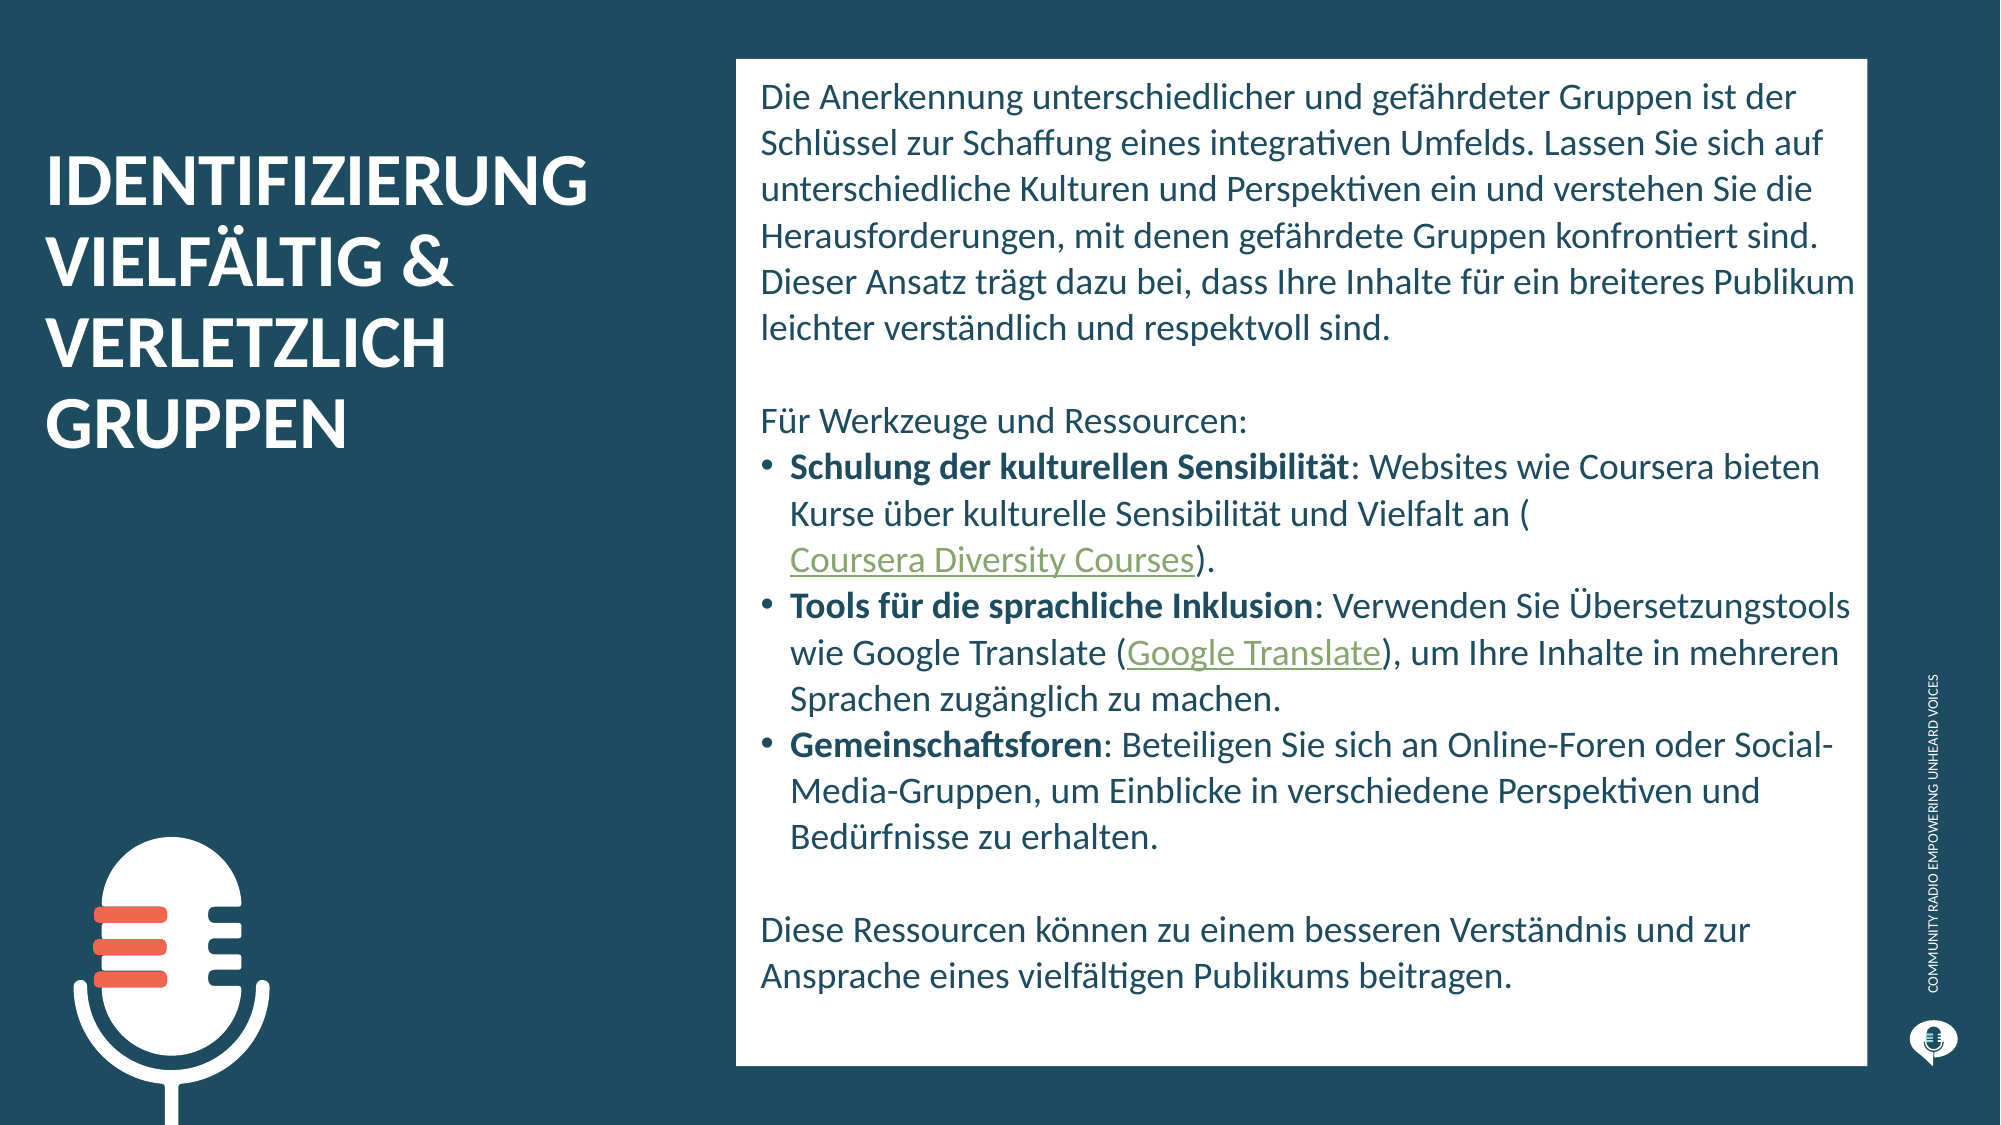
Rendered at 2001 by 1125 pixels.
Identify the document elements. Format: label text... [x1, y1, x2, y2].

list IDENTIFIZIERUNG VIELFÄLTIG & VERLETZLICH GRUPPEN [30, 132, 803, 424]
list Die Anerkennung unterschiedlicher und gefährdeter Gruppen ist der Schlüssel zur Schaffung eines integrativen Umfelds. Lassen Sie sich auf unterschiedliche Kulturen und Perspektiven ein und verstehen Sie die Herausforderungen, mit denen gefährdete Gruppen konfrontiert sind. Dieser Ansatz trägt dazu bei, dass Ihre Inhalte für ein breiteres Publikum leichter verständlich und respektvoll sind. Für Werkzeuge und Ressourcen: Schulung der kulturellen Sensibilität: Websites wie Coursera bieten Kurse über kulturelle Sensibilität und Vielfalt an (Coursera Diversity Courses). Tools für die sprachliche Inklusion: Verwenden Sie Übersetzungstools wie Google Translate (Google Translate), um Ihre Inhalte in mehreren Sprachen zugänglich zu machen. Gemeinschaftsforen: Beteiligen Sie sich an Online-Foren oder Social-Media-Gruppen, um Einblicke in verschiedene Perspektiven und Bedürfnisse zu erhalten. Diese Ressourcen können zu einem besseren Verständnis und zur Ansprache eines vielfältigen Publikums beitragen. [745, 63, 1884, 993]
